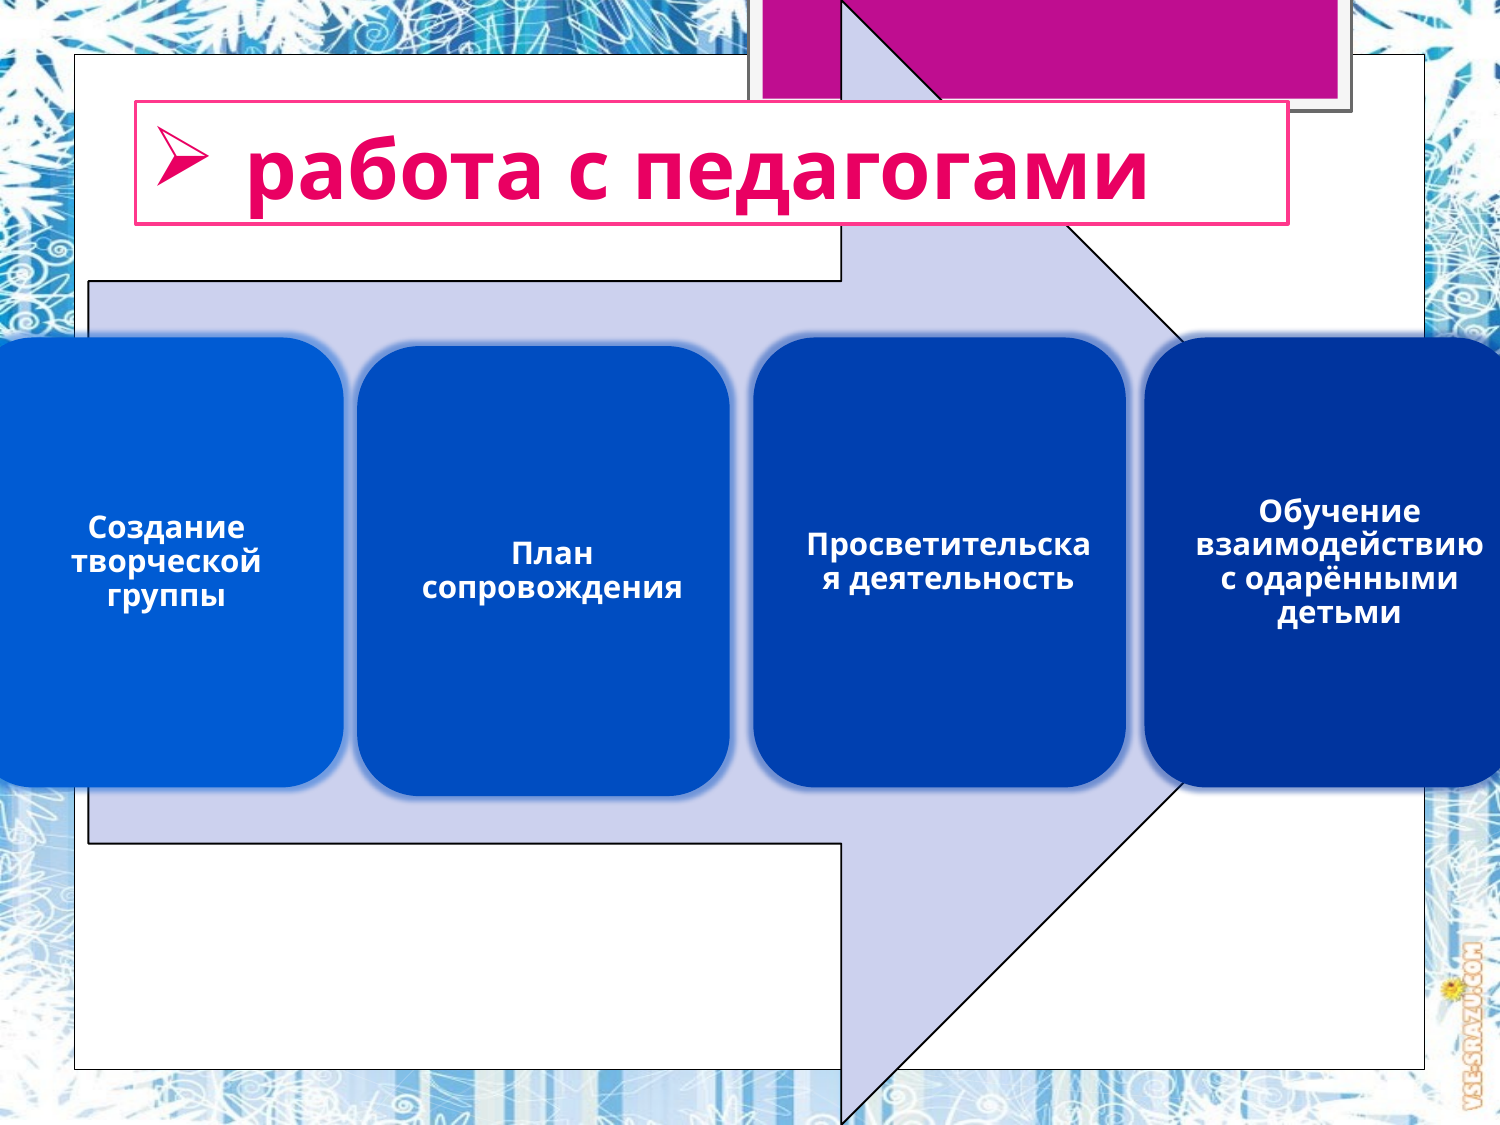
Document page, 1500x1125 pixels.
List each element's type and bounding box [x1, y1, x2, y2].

list [0, 0, 1500, 1125]
